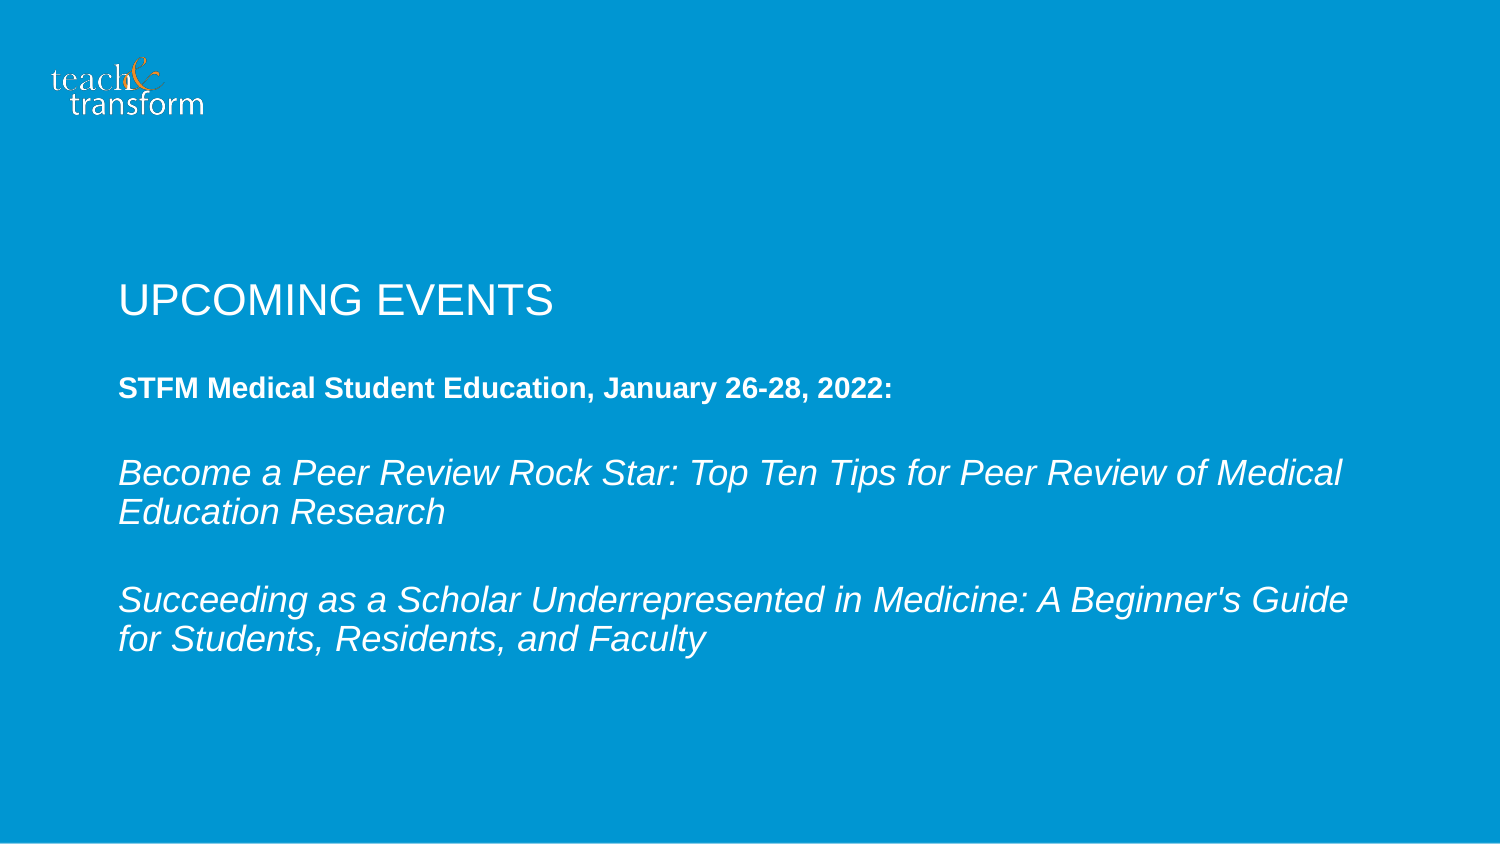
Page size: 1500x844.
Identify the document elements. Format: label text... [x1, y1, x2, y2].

picture [140, 94, 148, 114]
picture [133, 65, 142, 87]
picture [150, 103, 154, 113]
picture [71, 95, 79, 114]
title UPCOMING EVENTS STFM Medical Student Education, January 26-28, 2022: Become a Peer Review Rock Star: Top Ten Tips for Peer Review of Medical Education Research Succeeding as a Scholar Underrepresented in Medicine: A Beginner's Guide for Students, Residents, and Faculty [103, 266, 1397, 772]
picture [115, 99, 123, 114]
picture [124, 75, 129, 89]
picture [98, 101, 104, 114]
